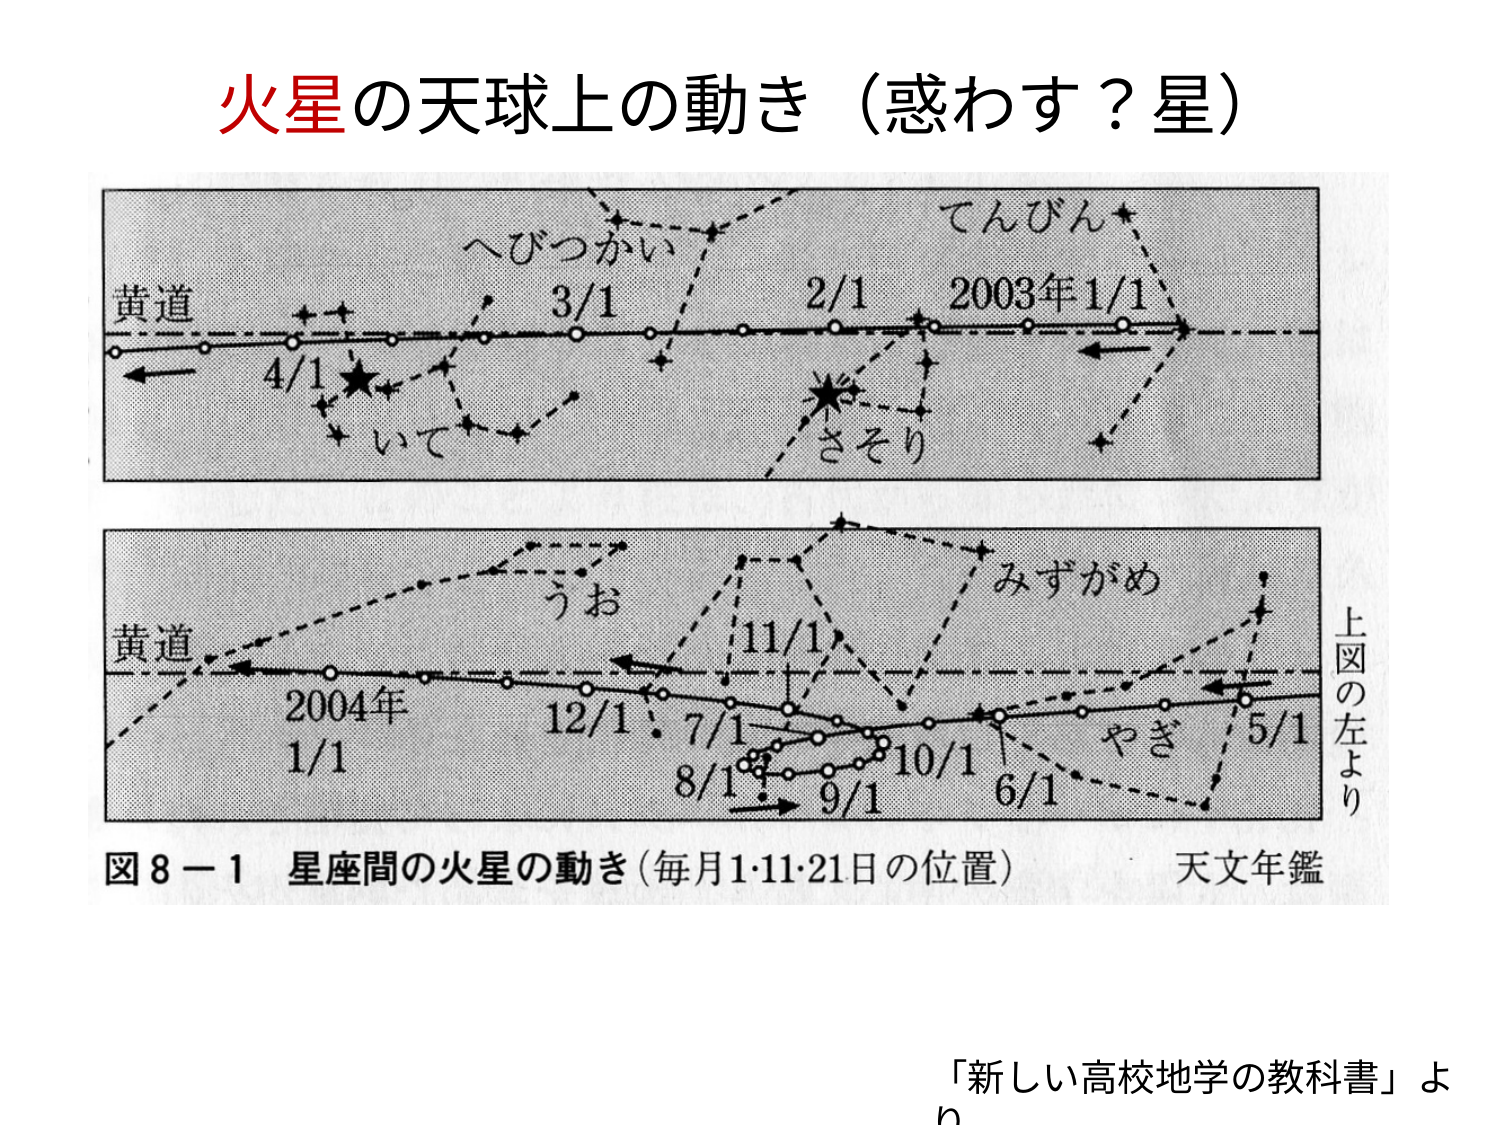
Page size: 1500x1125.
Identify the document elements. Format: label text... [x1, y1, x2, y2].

title 火星の天球上の動き（惑わす？星） [75, 45, 1425, 161]
text_box 「新しい高校地学の教科書」より [915, 1046, 1471, 1125]
picture [88, 172, 1389, 906]
